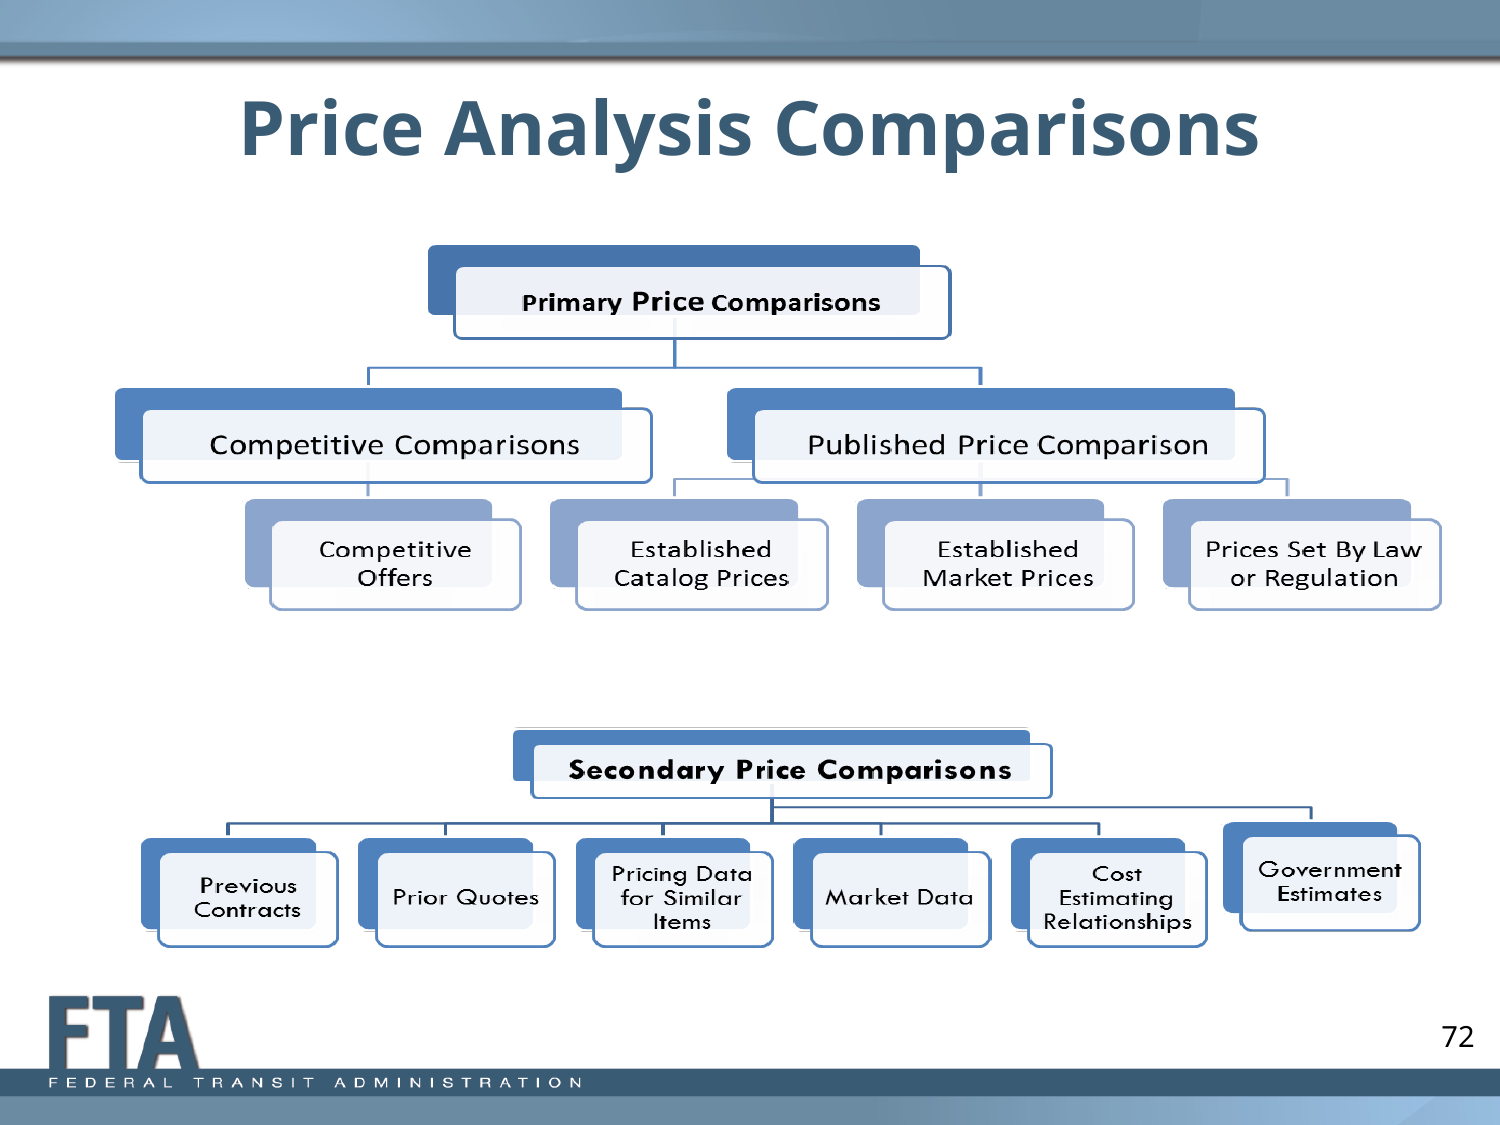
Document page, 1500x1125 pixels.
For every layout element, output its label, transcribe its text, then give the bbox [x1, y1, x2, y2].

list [112, 242, 1451, 676]
picture [0, 674, 1500, 1125]
title Price Analysis Comparisons [74, 71, 1426, 179]
picture [0, 0, 1500, 75]
